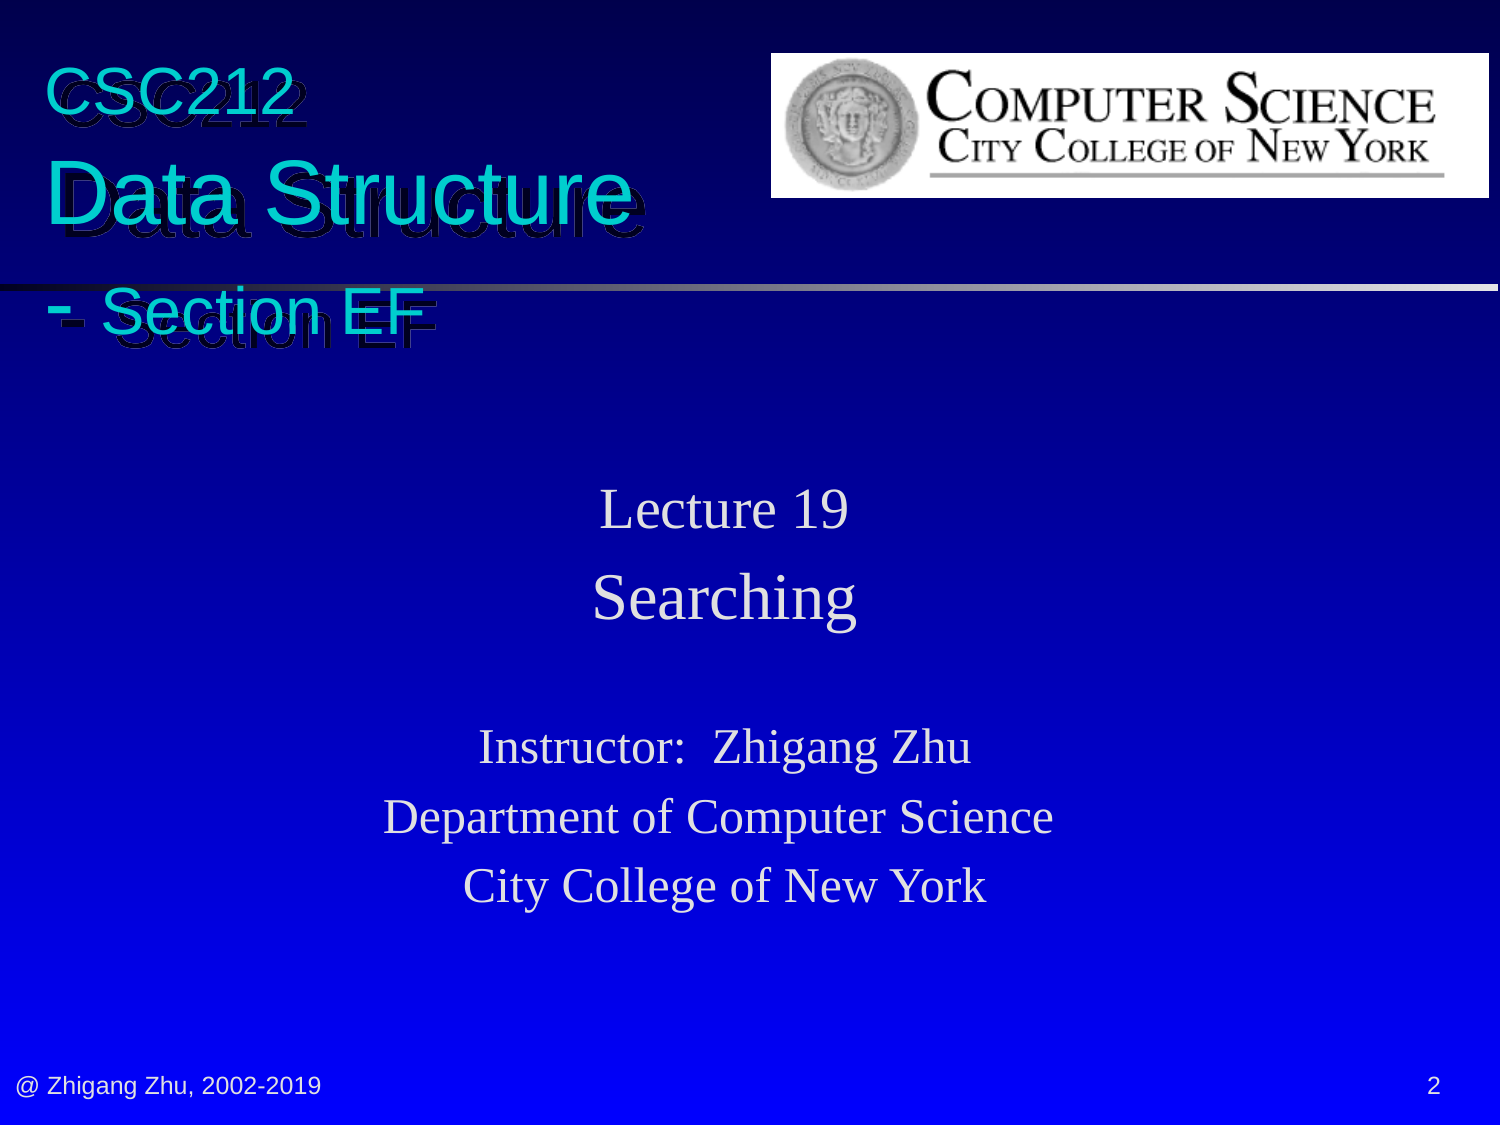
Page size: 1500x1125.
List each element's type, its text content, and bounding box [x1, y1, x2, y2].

subtitle Lecture 19 Searching Instructor: Zhigang Zhu Department of Computer Science City College of New York [136, 461, 1313, 988]
picture [771, 53, 1489, 198]
title CSC212 Data Structure - Section EF [29, 36, 1500, 338]
